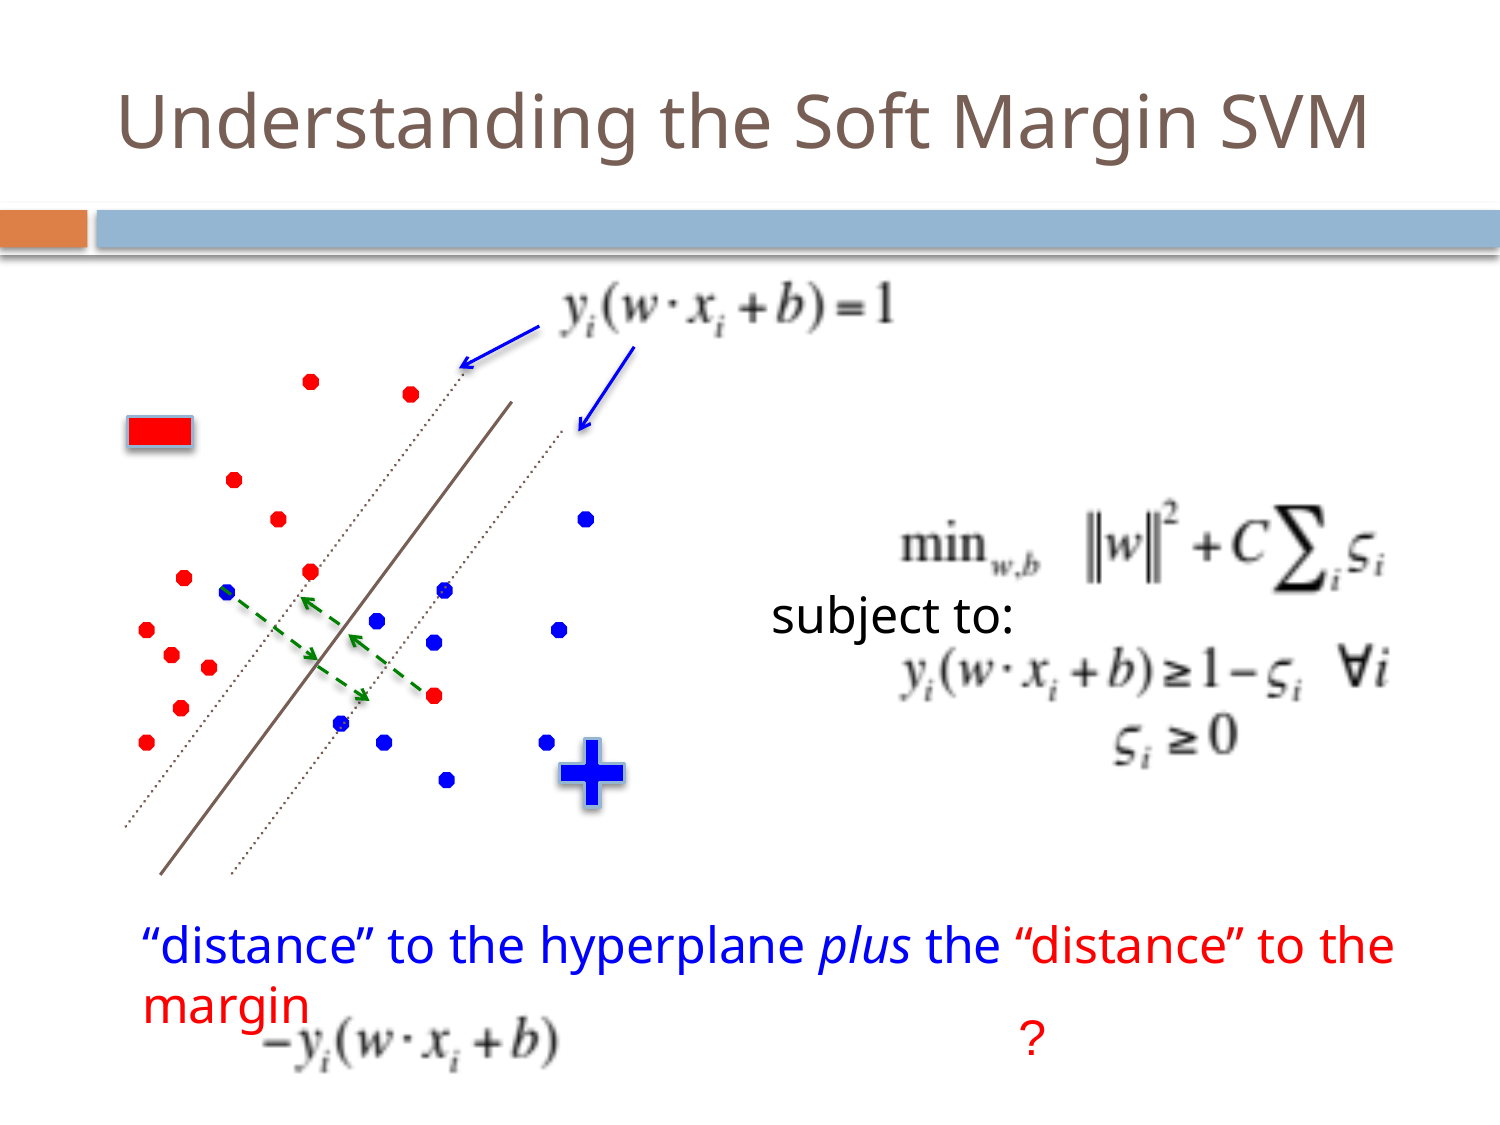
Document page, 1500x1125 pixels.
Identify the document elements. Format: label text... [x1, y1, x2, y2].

text_box “distance” to the hyperplane plus the “distance” to the margin [127, 905, 1477, 1041]
text_box [176, 570, 192, 586]
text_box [893, 633, 1397, 711]
text_box [201, 660, 217, 675]
text_box [139, 622, 154, 638]
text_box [257, 1003, 565, 1082]
text_box [173, 700, 189, 716]
text_box [271, 512, 286, 527]
text_box [226, 472, 242, 488]
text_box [220, 586, 319, 661]
text_box [369, 613, 385, 629]
text_box [558, 737, 626, 809]
text_box [333, 716, 349, 731]
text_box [1106, 700, 1242, 778]
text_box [893, 488, 1397, 600]
text_box [439, 772, 454, 788]
text_box [539, 735, 554, 750]
text_box [437, 583, 452, 598]
text_box [403, 387, 418, 402]
text_box [303, 374, 319, 390]
text_box [578, 512, 594, 527]
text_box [317, 666, 370, 702]
text_box [551, 622, 567, 638]
text_box [428, 688, 442, 704]
title Understanding the Soft Margin SVM [100, 37, 1438, 200]
text_box [303, 564, 318, 580]
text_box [347, 633, 426, 694]
text_box [126, 415, 194, 448]
text_box ? [1003, 998, 1062, 1074]
text_box [164, 647, 179, 663]
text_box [578, 356, 635, 432]
text_box [428, 635, 442, 650]
text_box [139, 735, 154, 750]
text_box [376, 735, 392, 750]
text_box subject to: [756, 576, 1031, 651]
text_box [553, 268, 903, 348]
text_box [300, 596, 342, 626]
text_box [458, 325, 540, 369]
